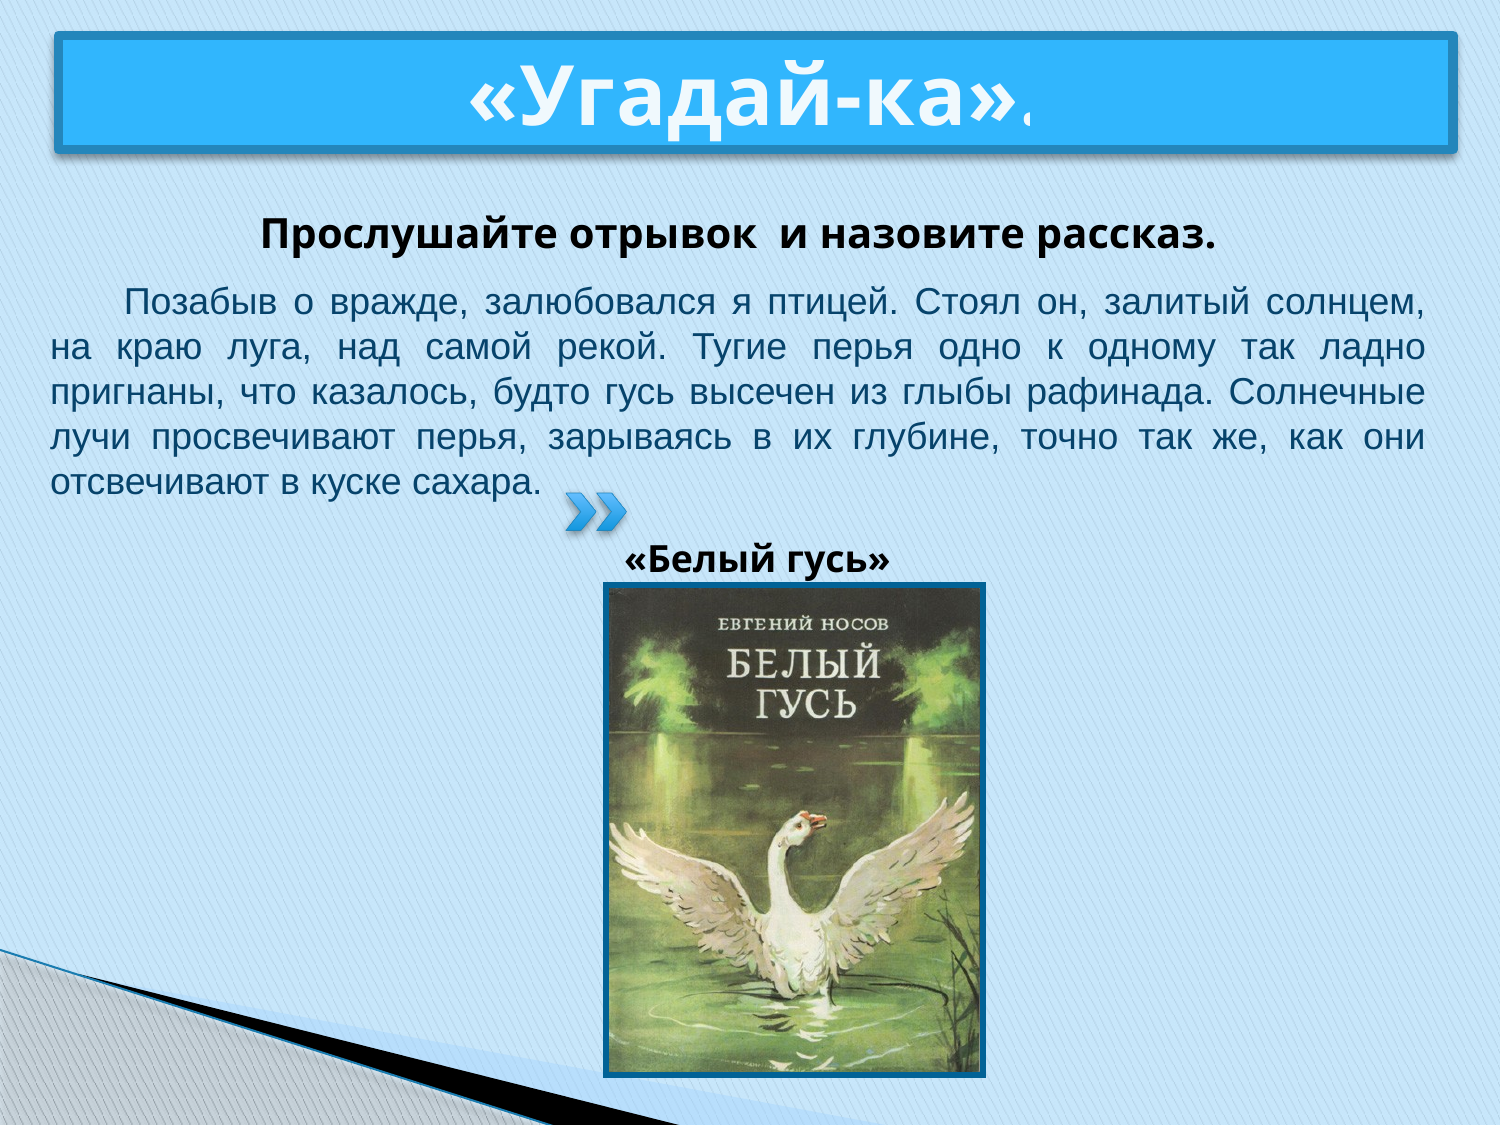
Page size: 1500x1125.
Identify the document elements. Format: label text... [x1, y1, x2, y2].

picture [603, 587, 986, 1078]
text_box Позабыв о вражде, залюбовался я птицей. Стоял он, залитый солнцем, на краю луга, над самой рекой. Тугие перья одно к одному так ладно пригнаны, что казалось, будто гусь высечен из глыбы рафинада. Солнечные лучи просвечивают перья, зарываясь в их глубине, точно так же, как они отсвечивают в куске сахара. [35, 269, 1442, 690]
text_box Прослушайте отрывок и назовите рассказ. [58, 199, 1418, 269]
text_box «Угадай-ка». [54, 31, 1458, 154]
